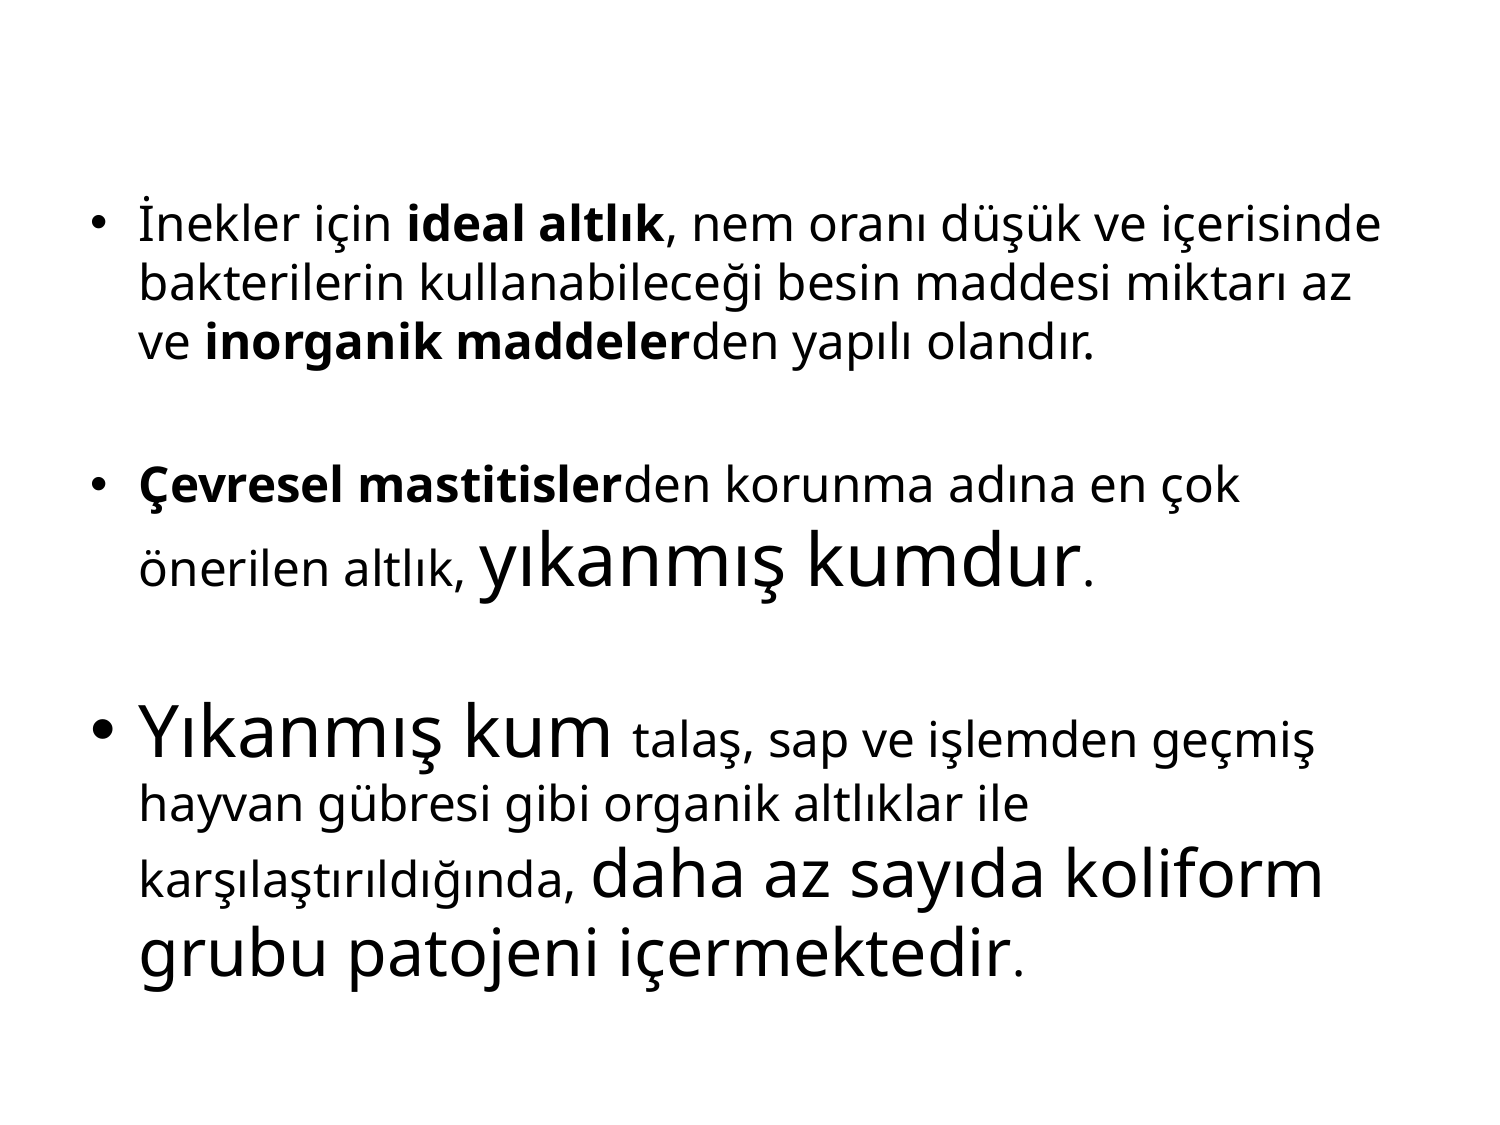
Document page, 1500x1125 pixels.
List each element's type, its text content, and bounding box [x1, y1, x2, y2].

list İnekler için ideal altlık, nem oranı düşük ve içerisinde bakterilerin kullanabileceği besin maddesi miktarı az ve inorganik maddelerden yapılı olandır. Çevresel mastitislerden korunma adına en çok önerilen altlık, yıkanmış kumdur. Yıkanmış kum talaş, sap ve işlemden geçmiş hayvan gübresi gibi organik altlıklar ile karşılaştırıldığında, daha az sayıda koliform grubu patojeni içermektedir. [75, 184, 1425, 1005]
